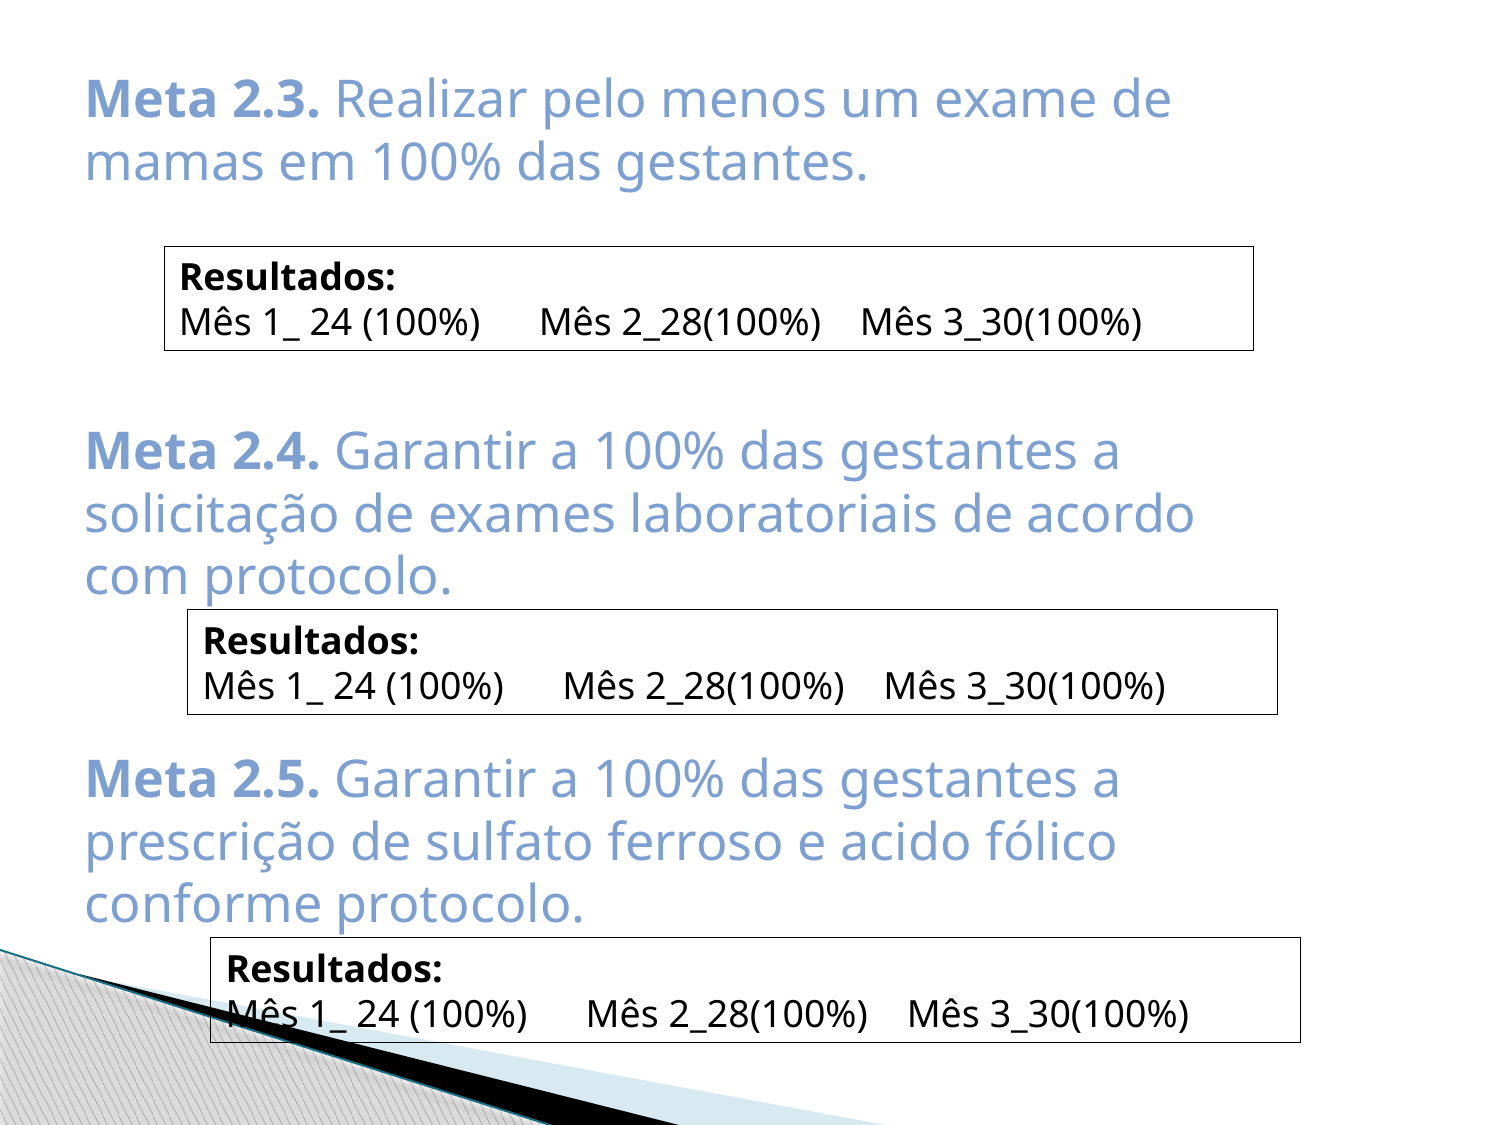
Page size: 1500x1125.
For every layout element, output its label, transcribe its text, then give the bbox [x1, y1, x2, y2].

text_box Resultados: Mês 1_ 24 (100%) Mês 2_28(100%) Mês 3_30(100%) [164, 246, 1254, 351]
text_box Meta 2.4. Garantir a 100% das gestantes a solicitação de exames laboratoriais de acordo com protocolo. [70, 410, 1278, 613]
text_box Resultados: Mês 1_ 24 (100%) Mês 2_28(100%) Mês 3_30(100%) [187, 609, 1278, 715]
text_box Resultados: Mês 1_ 24 (100%) Mês 2_28(100%) Mês 3_30(100%) [210, 937, 1301, 1043]
text_box Meta 2.3. Realizar pelo menos um exame de mamas em 100% das gestantes. [70, 58, 1360, 244]
text_box Meta 2.5. Garantir a 100% das gestantes a prescrição de sulfato ferroso e acido fólico conforme protocolo. [70, 738, 1301, 941]
